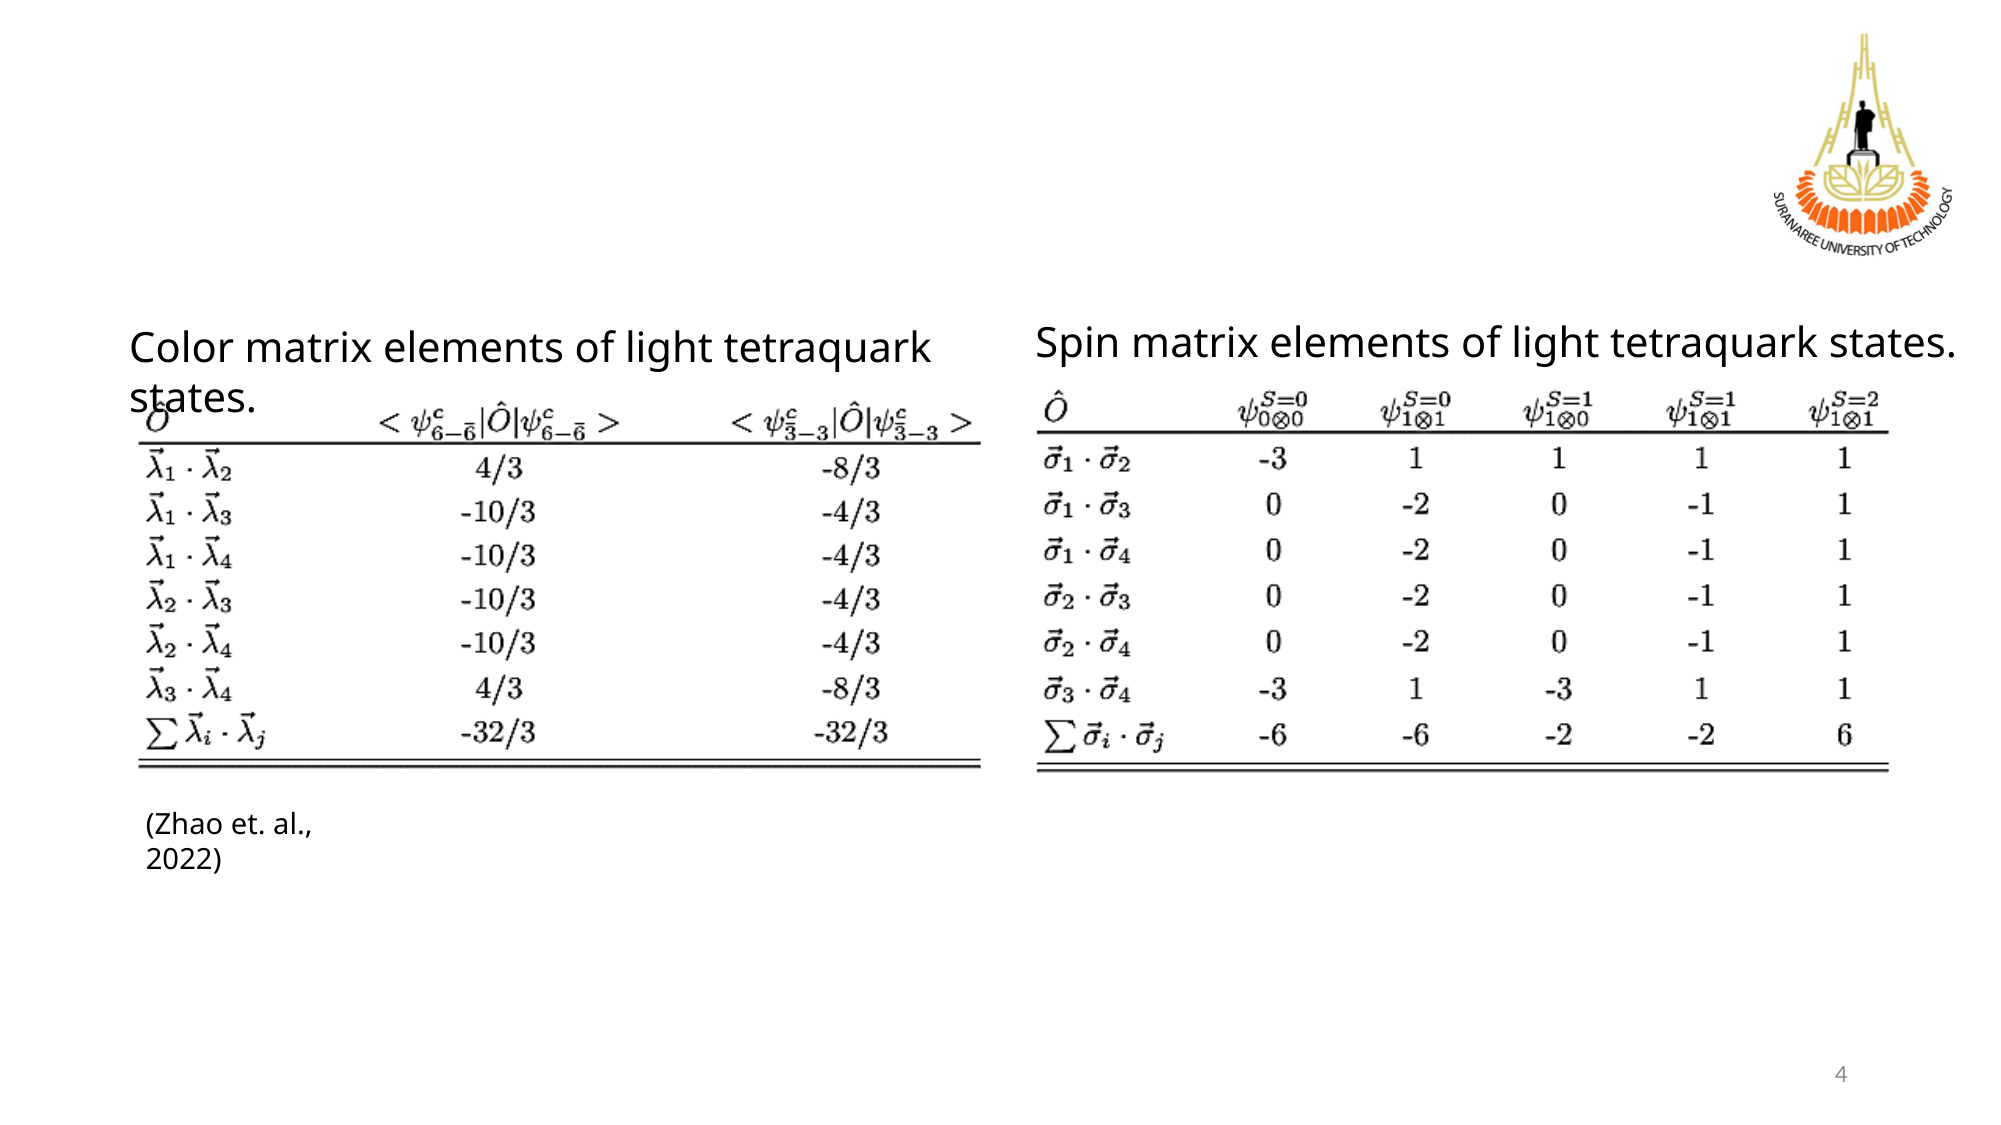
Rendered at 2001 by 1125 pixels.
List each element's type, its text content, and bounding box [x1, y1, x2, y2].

text_box (Zhao et. al., 2022) [131, 798, 407, 883]
picture [1020, 383, 1909, 781]
picture [131, 396, 992, 781]
picture [1770, 30, 1955, 259]
text_box Color matrix elements of light tetraquark states. [114, 312, 1014, 428]
slide_number 4 [1412, 1042, 1863, 1103]
text_box Spin matrix elements of light tetraquark states. [1020, 308, 2000, 374]
